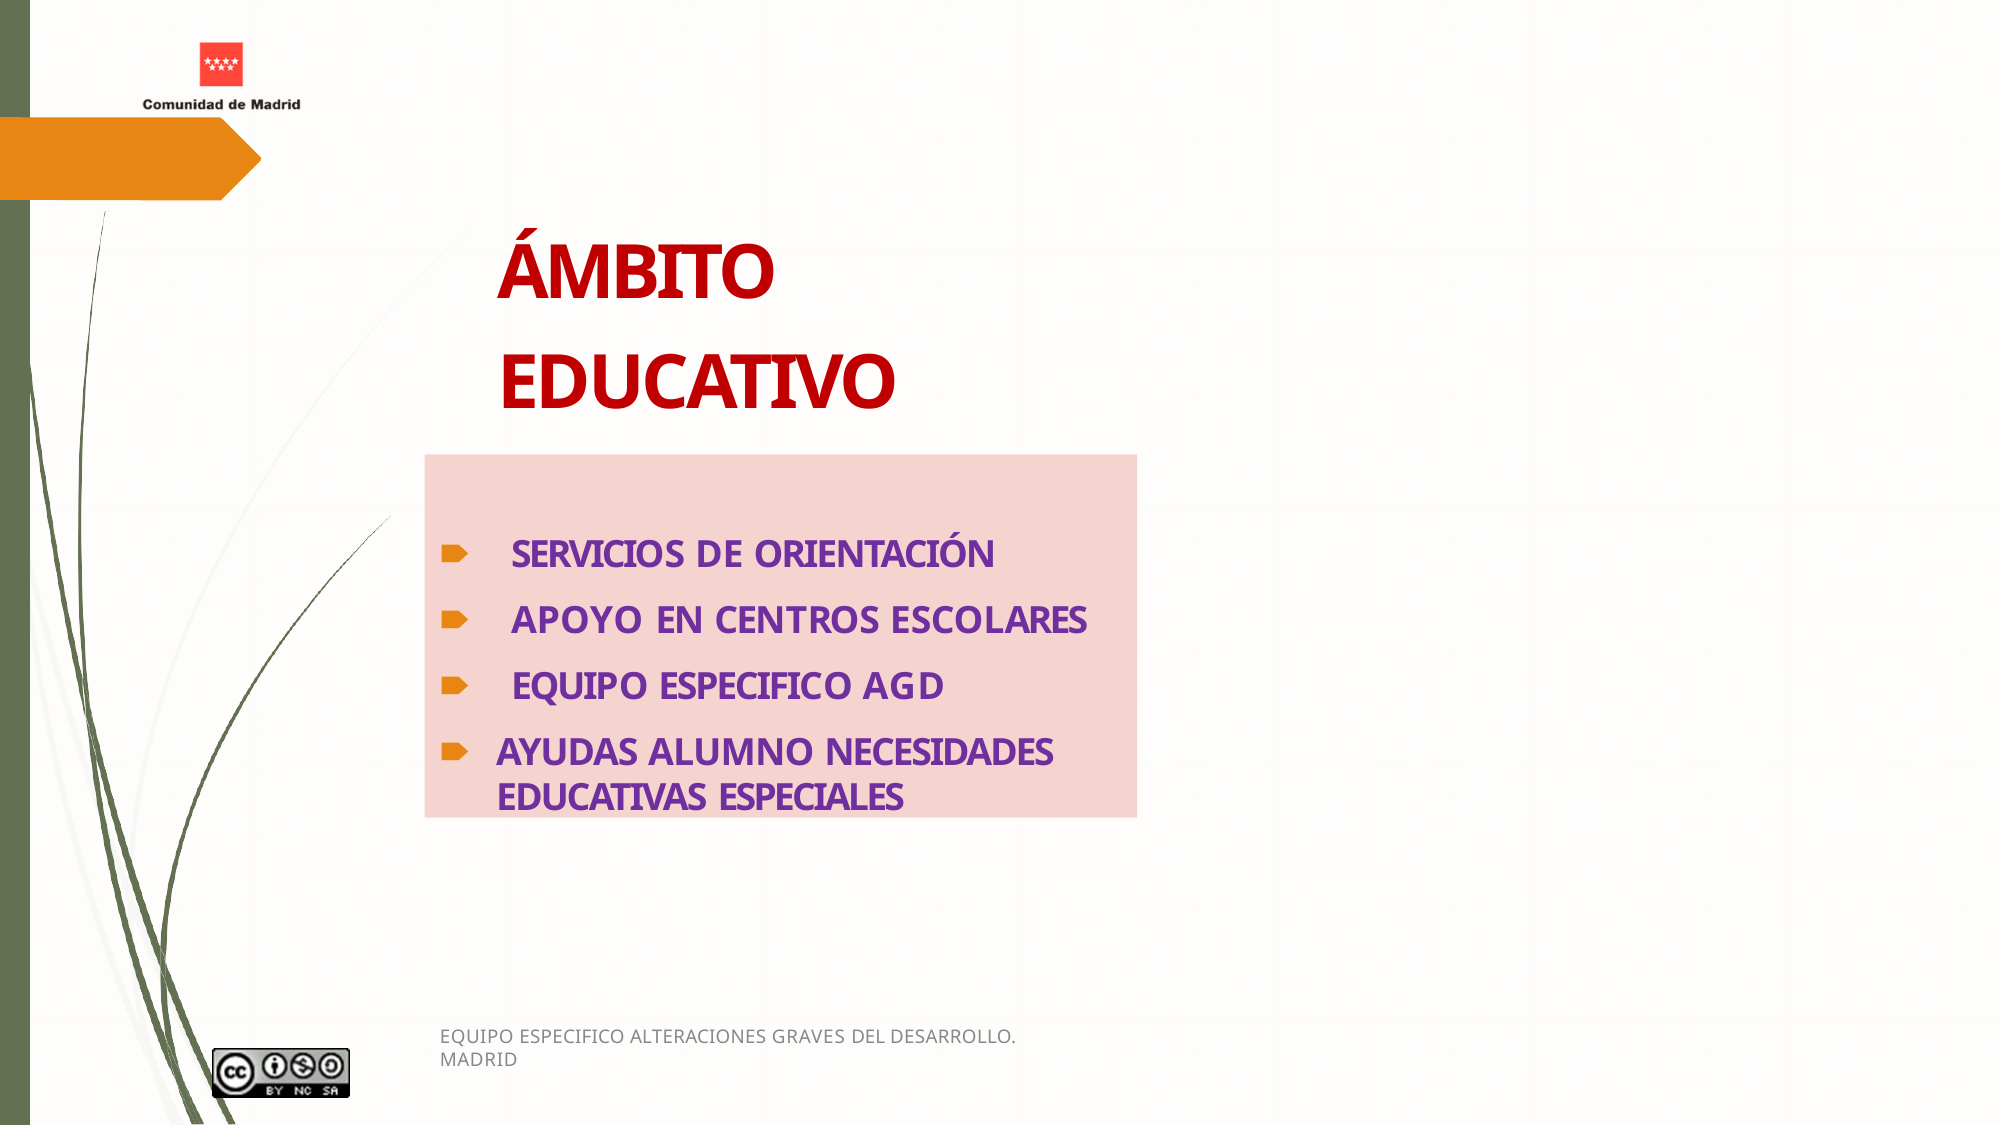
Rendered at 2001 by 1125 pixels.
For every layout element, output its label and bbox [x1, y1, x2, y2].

text_box [0, 37, 324, 201]
text_box [0, 0, 2000, 1125]
picture [211, 1047, 350, 1098]
